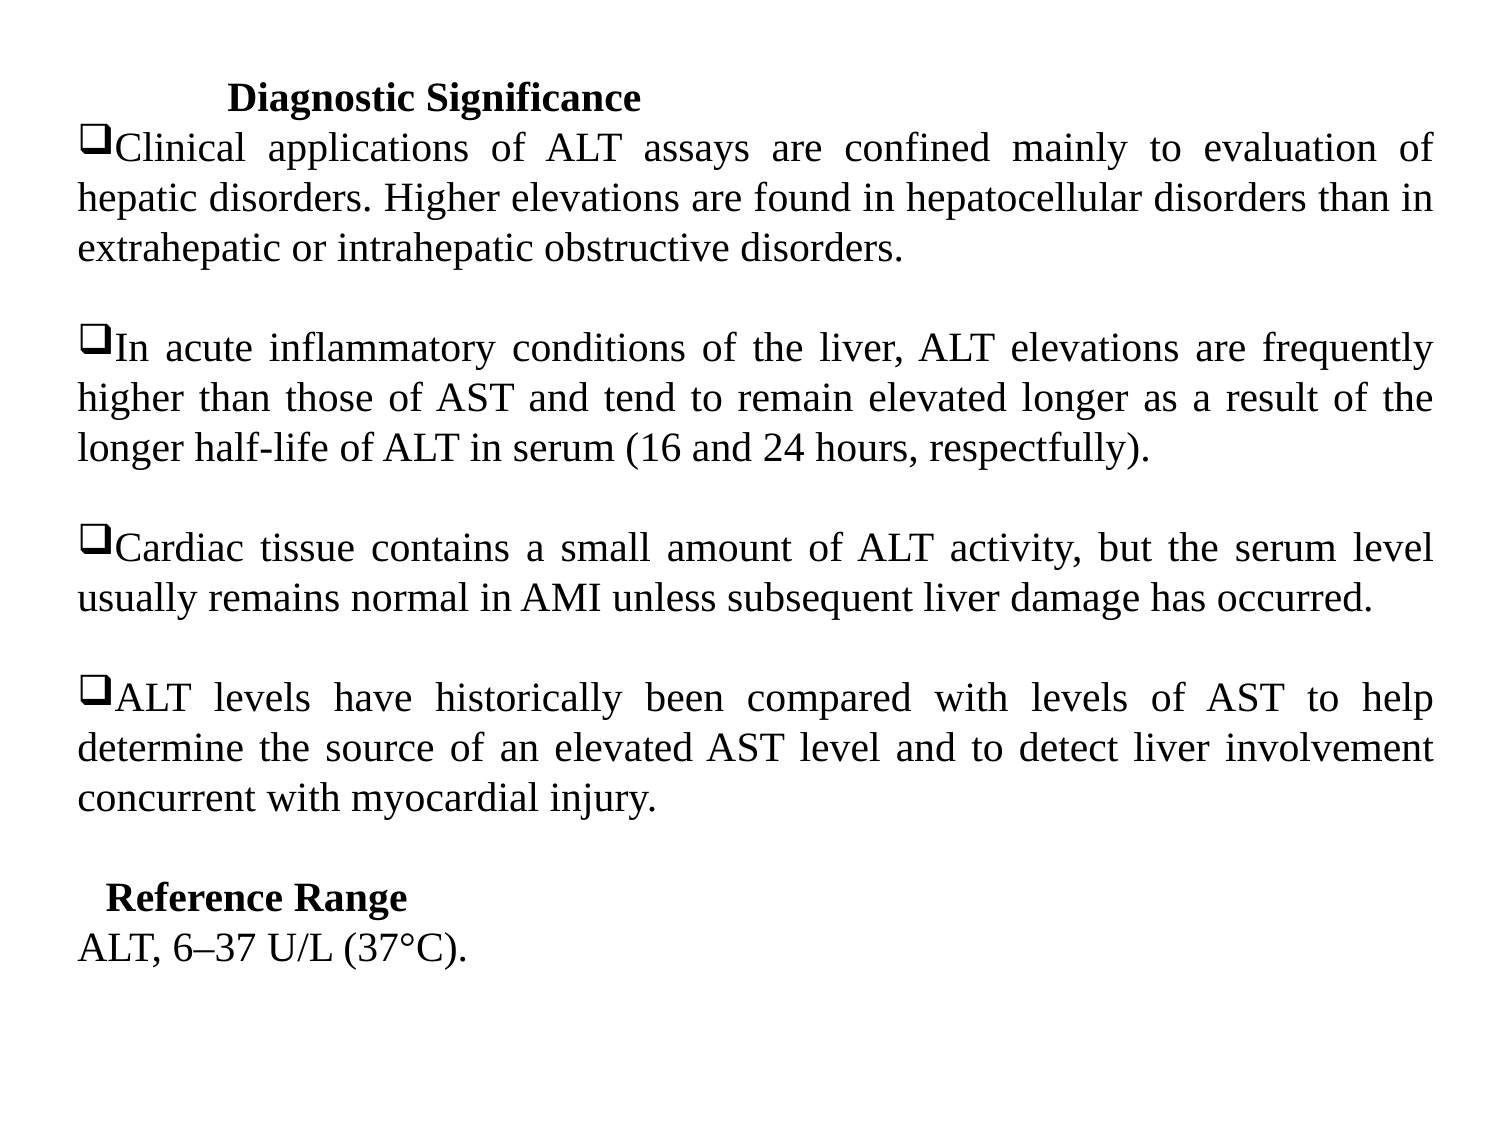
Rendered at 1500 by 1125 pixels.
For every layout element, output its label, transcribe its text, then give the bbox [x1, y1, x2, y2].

text_box Diagnostic Significance Clinical applications of ALT assays are confined mainly to evaluation of hepatic disorders. Higher elevations are found in hepatocellular disorders than in extrahepatic or intrahepatic obstructive disorders. In acute inflammatory conditions of the liver, ALT elevations are frequently higher than those of AST and tend to remain elevated longer as a result of the longer half-life of ALT in serum (16 and 24 hours, respectfully). Cardiac tissue contains a small amount of ALT activity, but the serum level usually remains normal in AMI unless subsequent liver damage has occurred. ALT levels have historically been compared with levels of AST to help determine the source of an elevated AST level and to detect liver involvement concurrent with myocardial injury. Reference Range ALT, 6–37 U/L (37°C). [62, 62, 1450, 1023]
